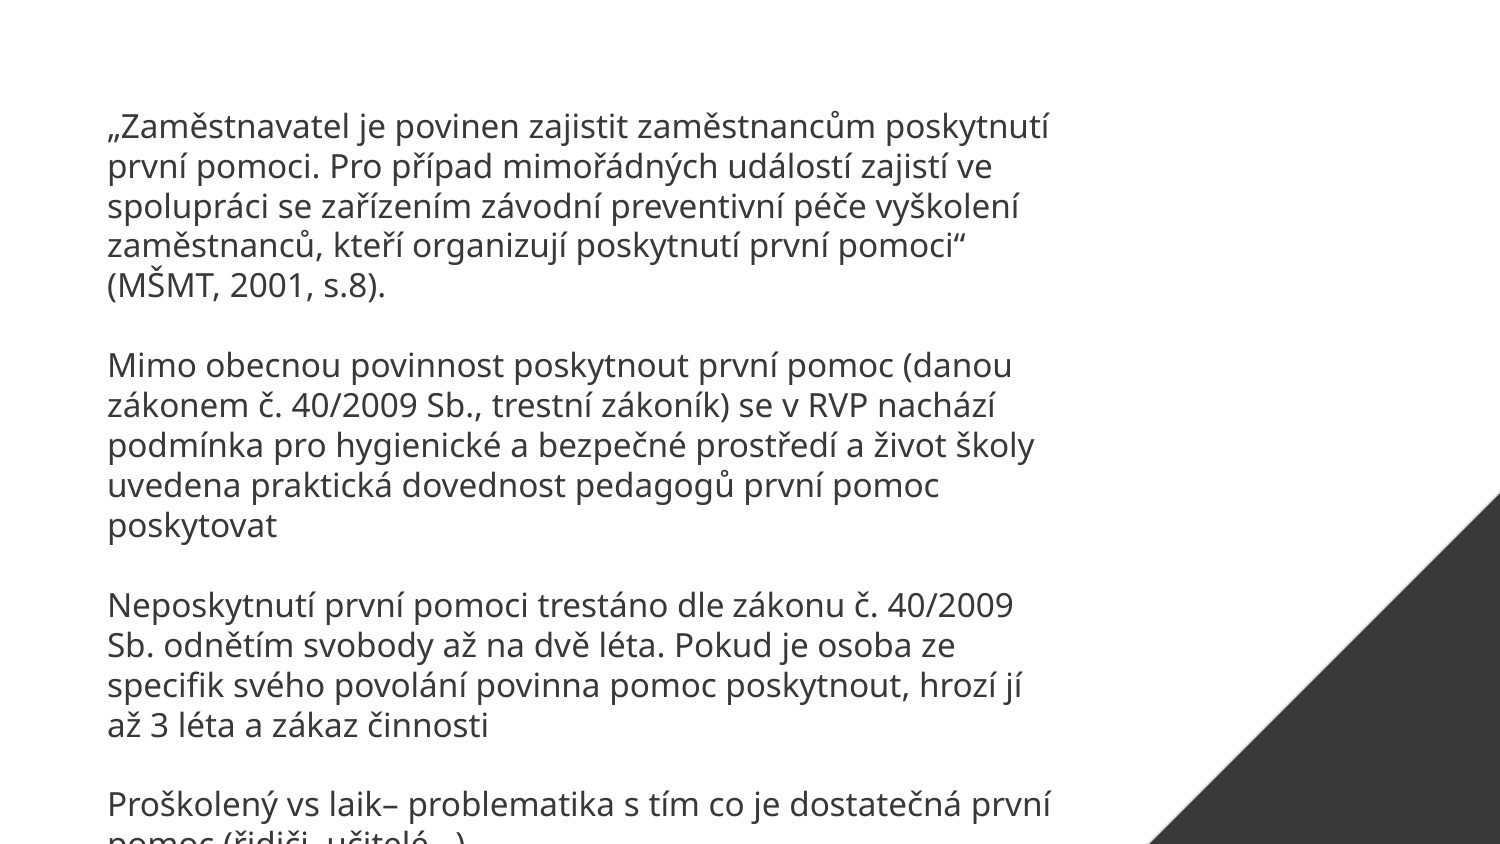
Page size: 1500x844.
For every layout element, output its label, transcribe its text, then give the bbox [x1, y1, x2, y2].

list „Zaměstnavatel je povinen zajistit zaměstnancům poskytnutí první pomoci. Pro případ mimořádných událostí zajistí ve spolupráci se zařízením závodní preventivní péče vyškolení zaměstnanců, kteří organizují poskytnutí první pomoci“ (MŠMT, 2001, s.8). Mimo obecnou povinnost poskytnout první pomoc (danou zákonem č. 40/2009 Sb., trestní zákoník) se v RVP nachází podmínka pro hygienické a bezpečné prostředí a život školy uvedena praktická dovednost pedagogů první pomoc poskytovat Neposkytnutí první pomoci trestáno dle zákonu č. 40/2009 Sb. odnětím svobody až na dvě léta. Pokud je osoba ze specifik svého povolání povinna pomoc poskytnout, hrozí jí až 3 léta a zákaz činnosti Proškolený vs laik– problematika s tím co je dostatečná první pomoc (řidiči, učitelé…) [92, 89, 1089, 785]
